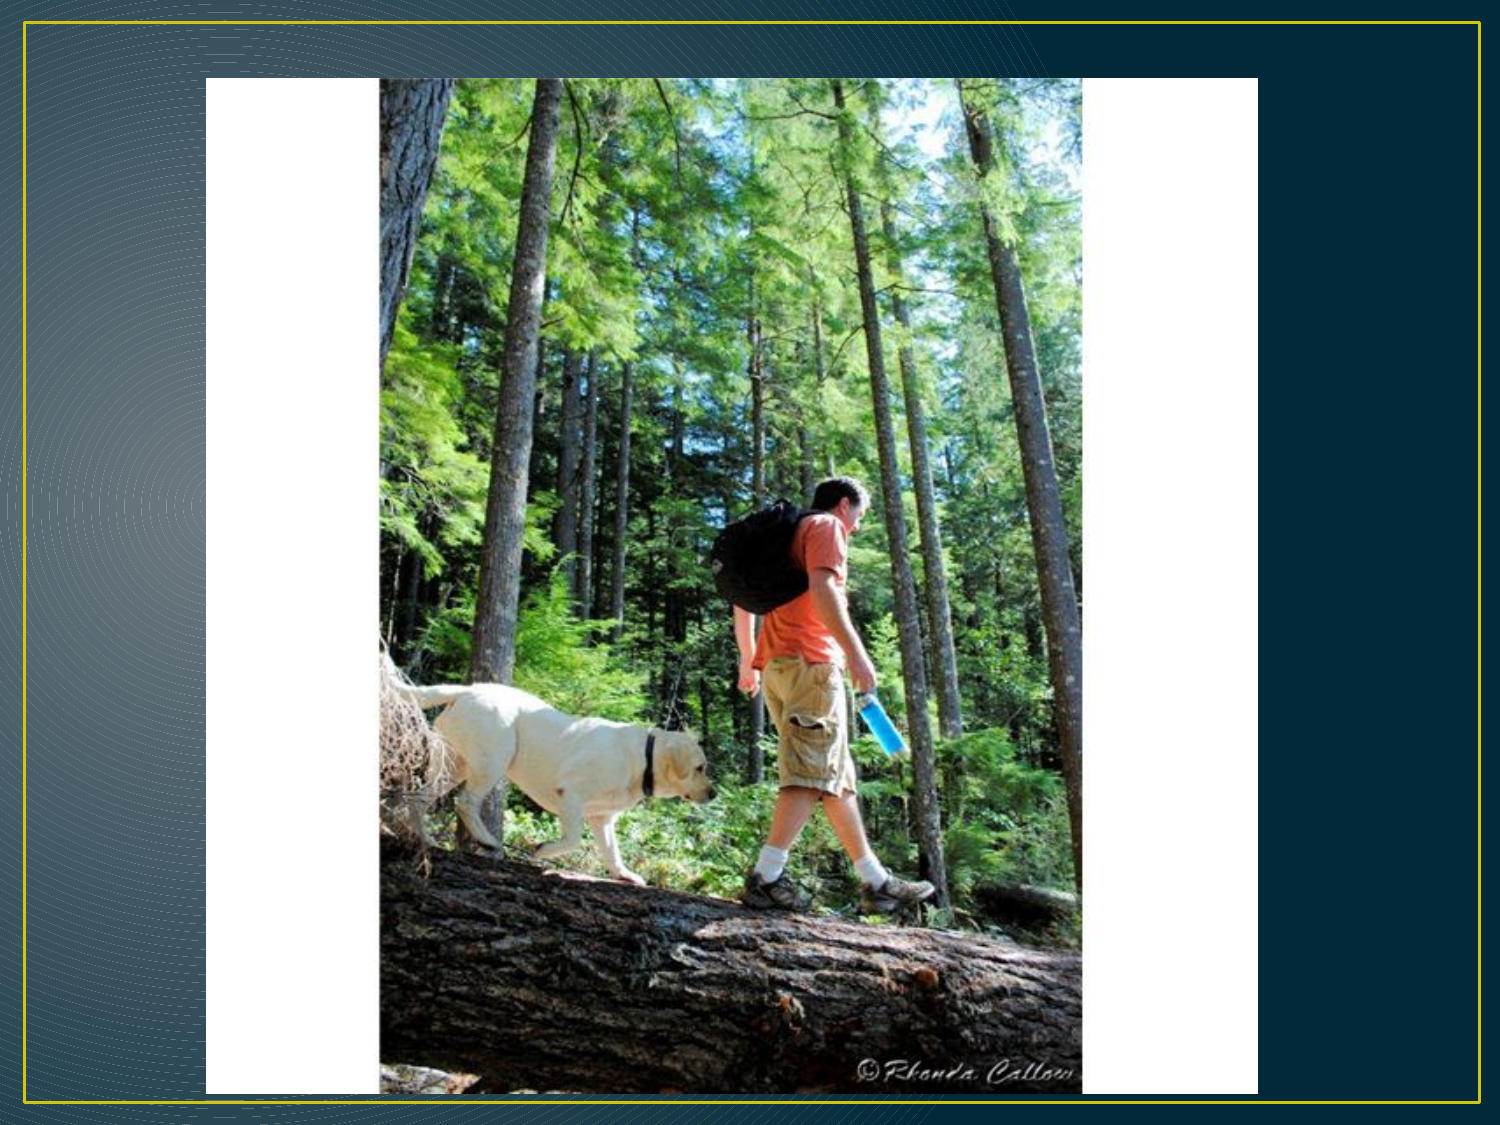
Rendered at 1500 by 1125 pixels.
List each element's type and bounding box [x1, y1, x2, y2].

picture [206, 72, 1257, 1095]
picture [889, 1104, 901, 1109]
